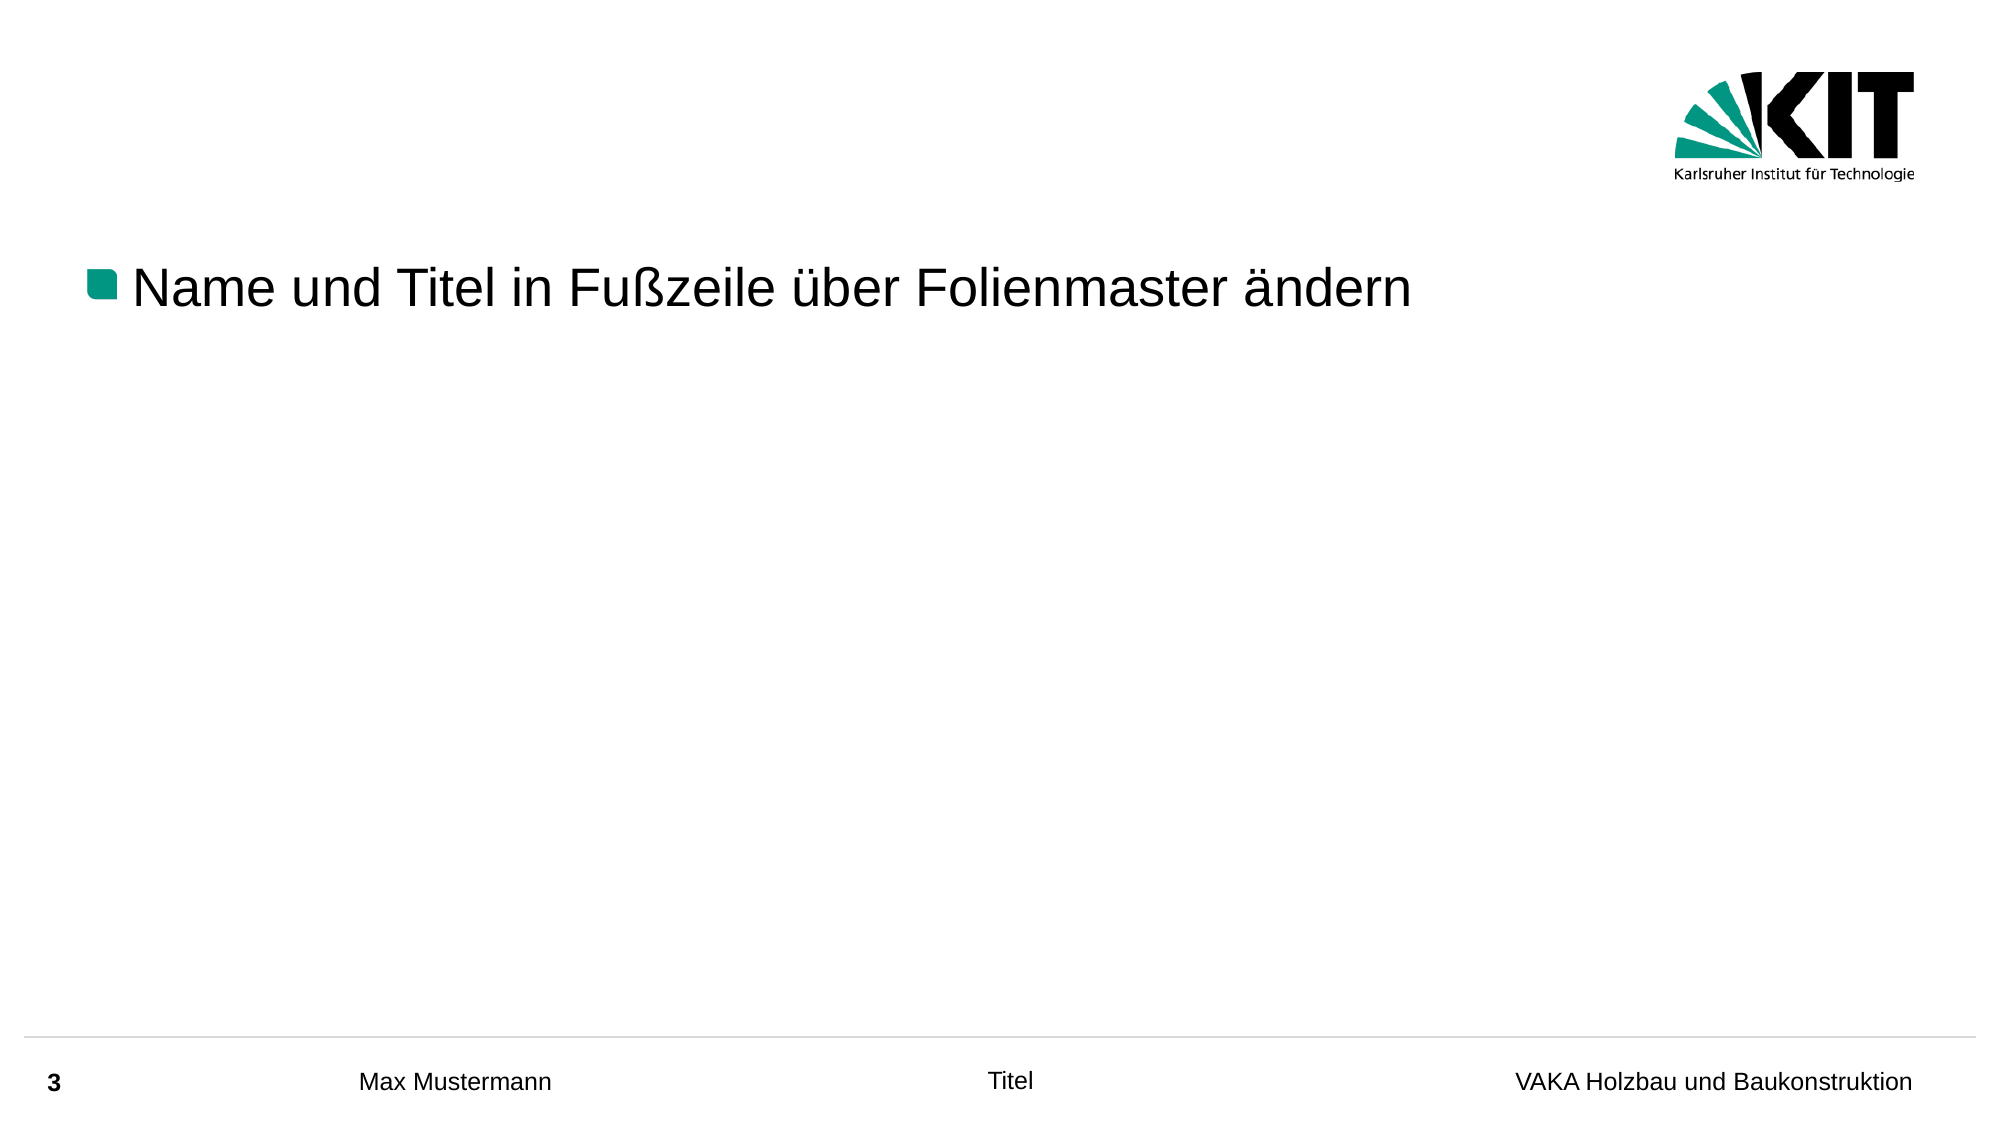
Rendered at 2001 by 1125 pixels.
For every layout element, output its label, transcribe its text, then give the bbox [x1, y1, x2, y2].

picture [87, 269, 117, 303]
list Name und Titel in Fußzeile über Folienmaster ändern [87, 259, 1913, 996]
picture [1675, 72, 1914, 182]
slide_number 3 [47, 1038, 119, 1125]
